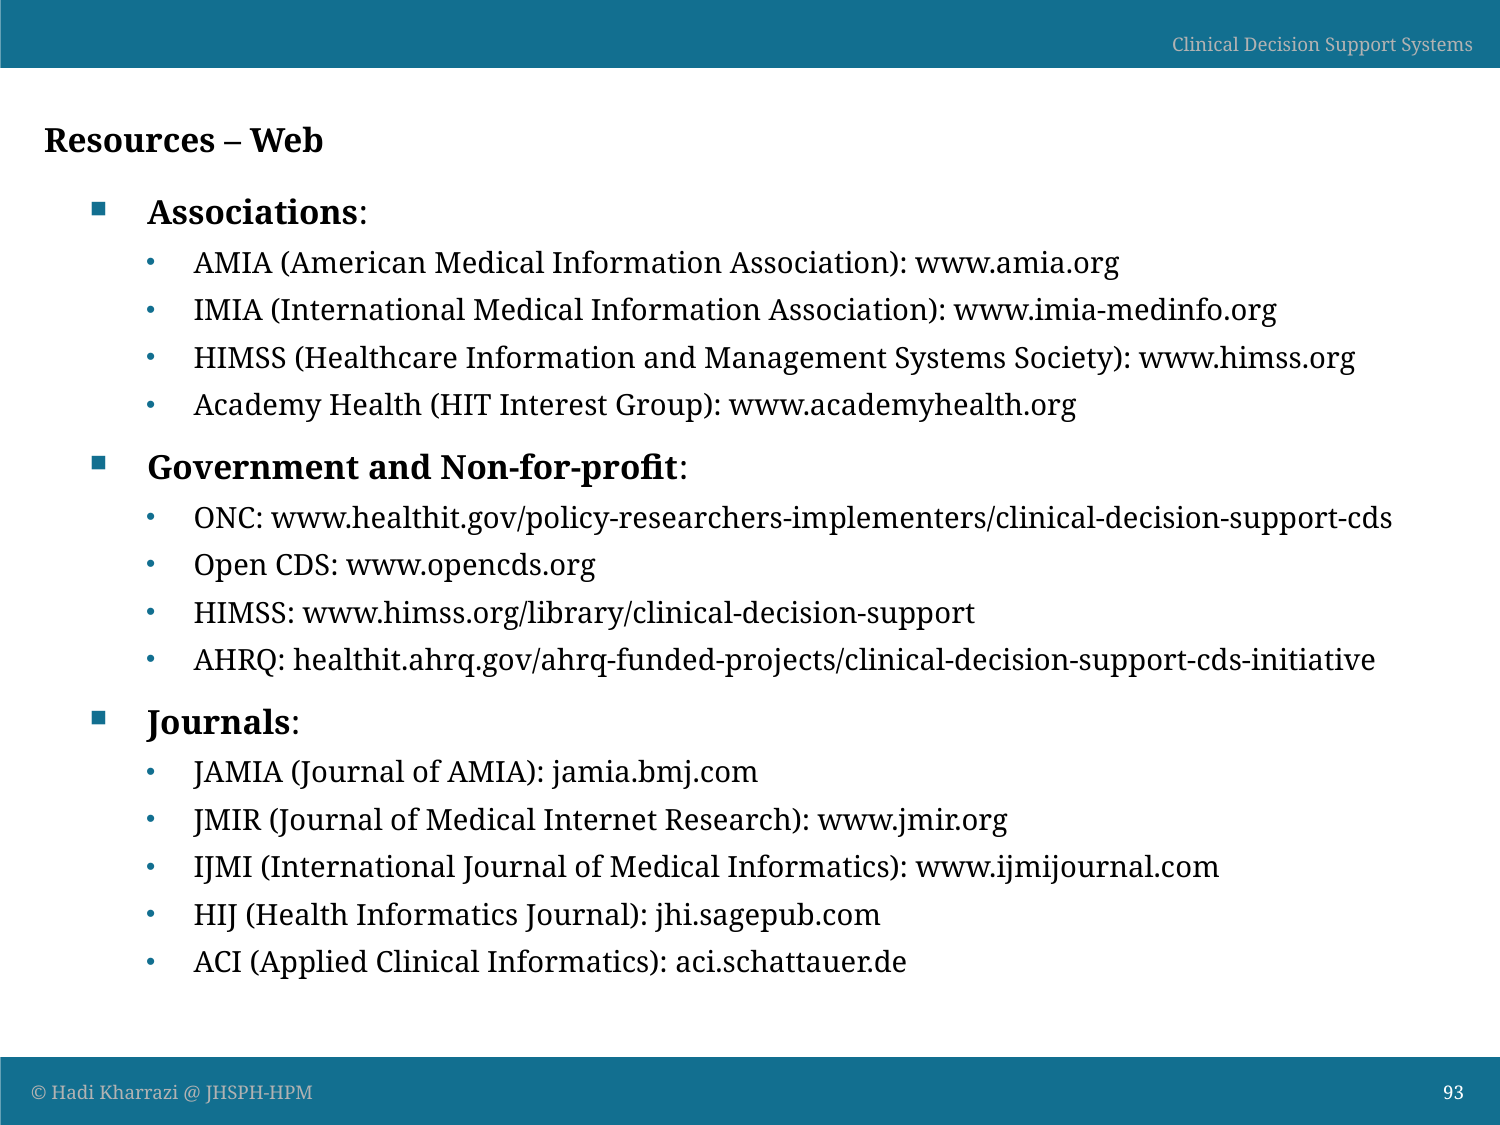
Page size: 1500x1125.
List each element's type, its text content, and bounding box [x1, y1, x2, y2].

text_box Resources – Web [29, 104, 1471, 174]
list Associations: AMIA (American Medical Information Association): www.amia.org IMIA (International Medical Information Association): www.imia-medinfo.org HIMSS (Healthcare Information and Management Systems Society): www.himss.org Academy Health (HIT Interest Group): www.academyhealth.org Government and Non-for-profit: ONC: www.healthit.gov/policy-researchers-implementers/clinical-decision-support-cds Open CDS: www.opencds.org HIMSS: www.himss.org/library/clinical-decision-support AHRQ: healthit.ahrq.gov/ahrq-funded-projects/clinical-decision-support-cds-initiative Journals: JAMIA (Journal of AMIA): jamia.bmj.com JMIR (Journal of Medical Internet Research): www.jmir.org IJMI (International Journal of Medical Informatics): www.ijmijournal.com HIJ (Health Informatics Journal): jhi.sagepub.com ACI (Applied Clinical Informatics): aci.schattauer.de [75, 184, 1425, 1010]
slide_number 93 [1381, 1073, 1479, 1112]
